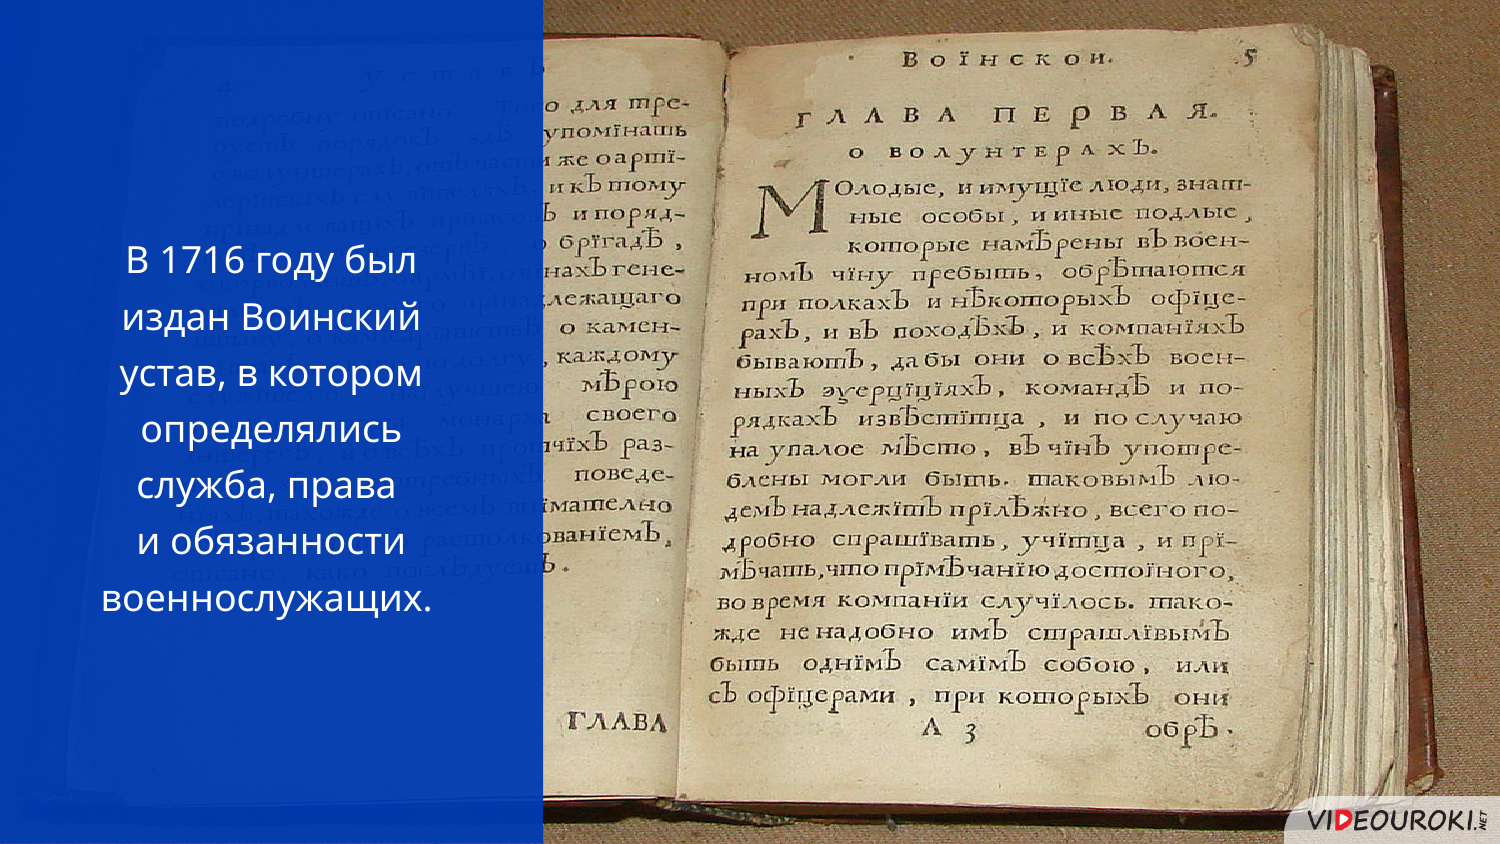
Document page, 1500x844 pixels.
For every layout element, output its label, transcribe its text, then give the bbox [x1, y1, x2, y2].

text_box В 1716 году был издан Воинский устав, в котором определялись служба, права и обязанности военнослужащих. [54, 217, 489, 626]
picture [544, 0, 1500, 844]
text_box [0, 0, 544, 844]
